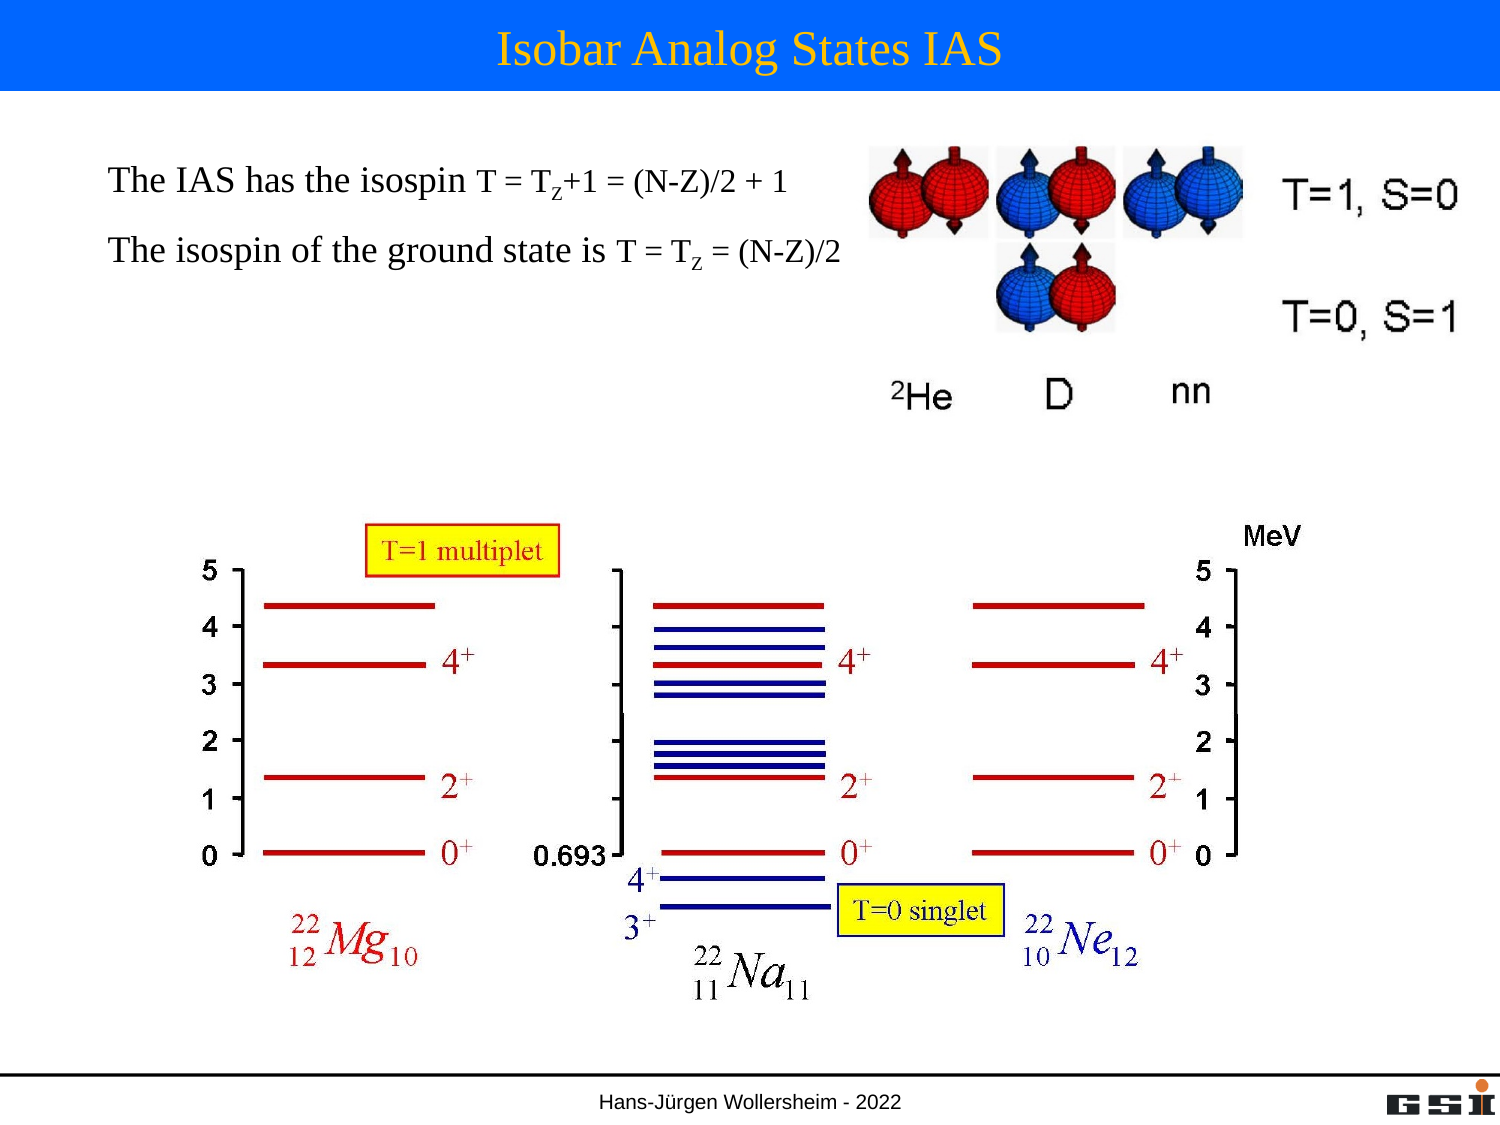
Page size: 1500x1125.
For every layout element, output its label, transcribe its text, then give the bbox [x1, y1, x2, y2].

picture [183, 493, 1317, 1018]
title Isobar Analog States IAS [0, 0, 1500, 91]
picture [1387, 1079, 1495, 1115]
text_box The IAS has the isospin T = TZ+1 = (N-Z)/2 + 1 The isospin of the ground state is T = TZ = (N-Z)/2 [93, 147, 850, 282]
picture [855, 123, 1475, 439]
